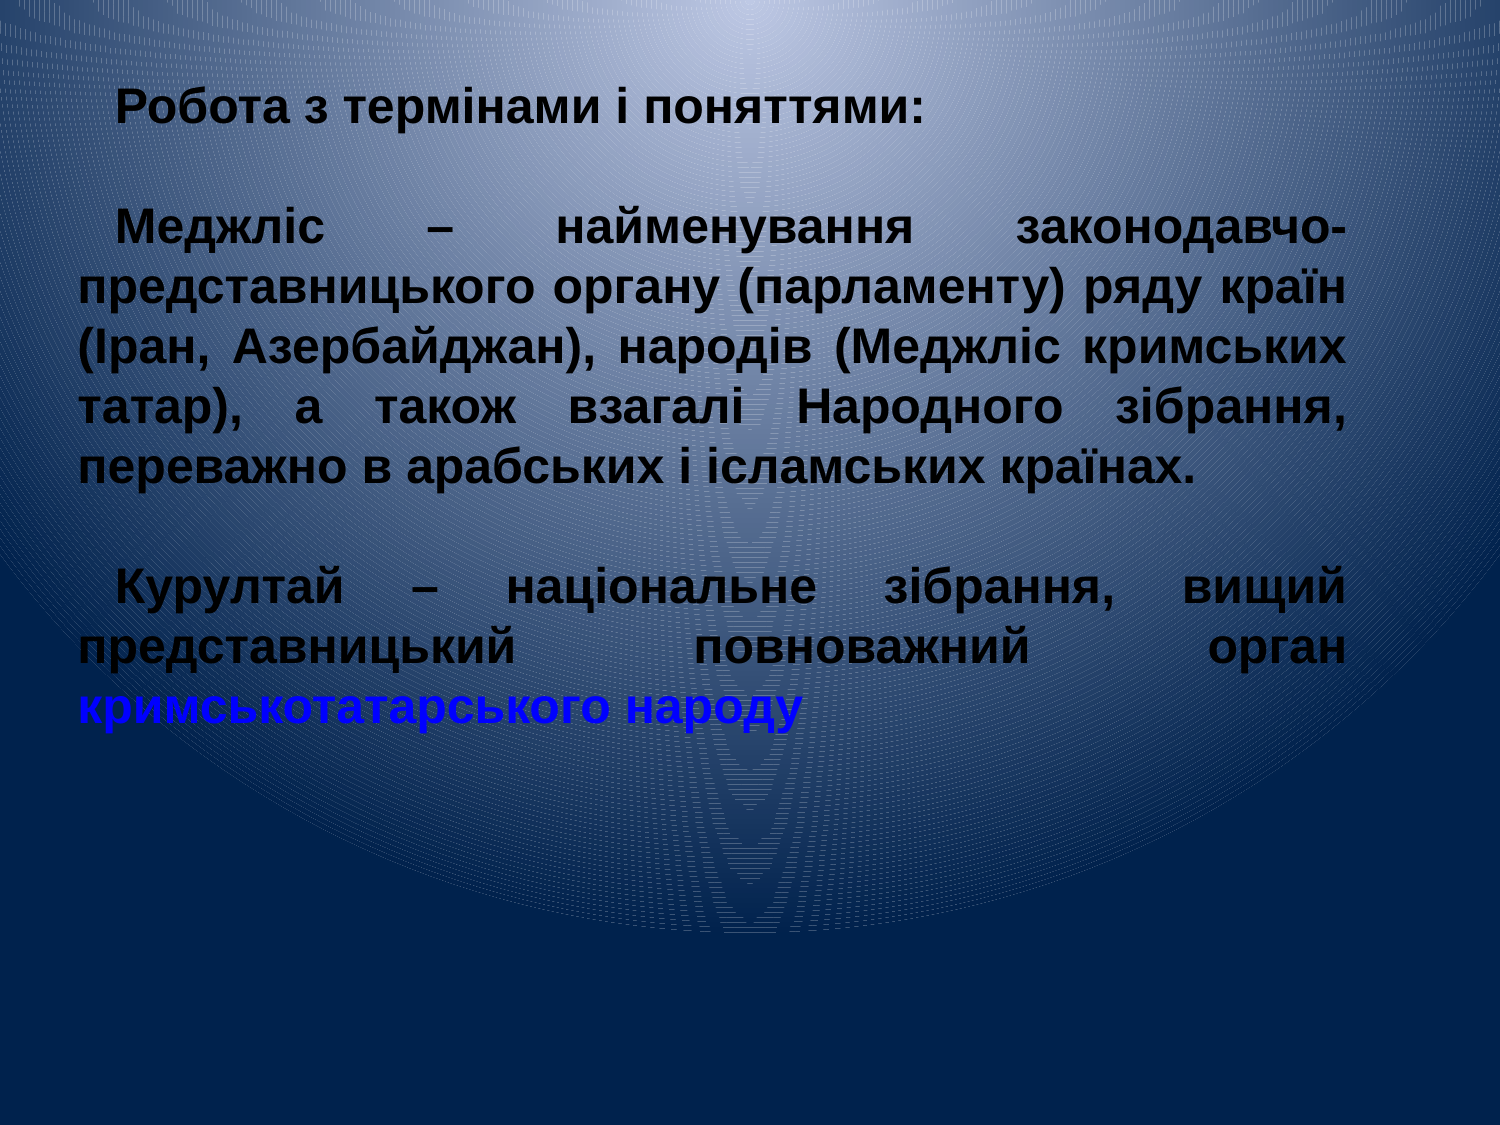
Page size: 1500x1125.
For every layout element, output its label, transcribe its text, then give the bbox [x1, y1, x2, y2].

text_box Робота з термінами і поняттями: Меджліс – найменування законодавчо-представницького органу (парламенту) ряду країн (Іран, Азербайджан), народів (Меджліс кримських татар), а також взагалі Народного зібрання, переважно в арабських і ісламських країнах. Курултай – національне зібрання, вищий представницький повноважний орган кримськотатарського народу [62, 65, 1363, 741]
